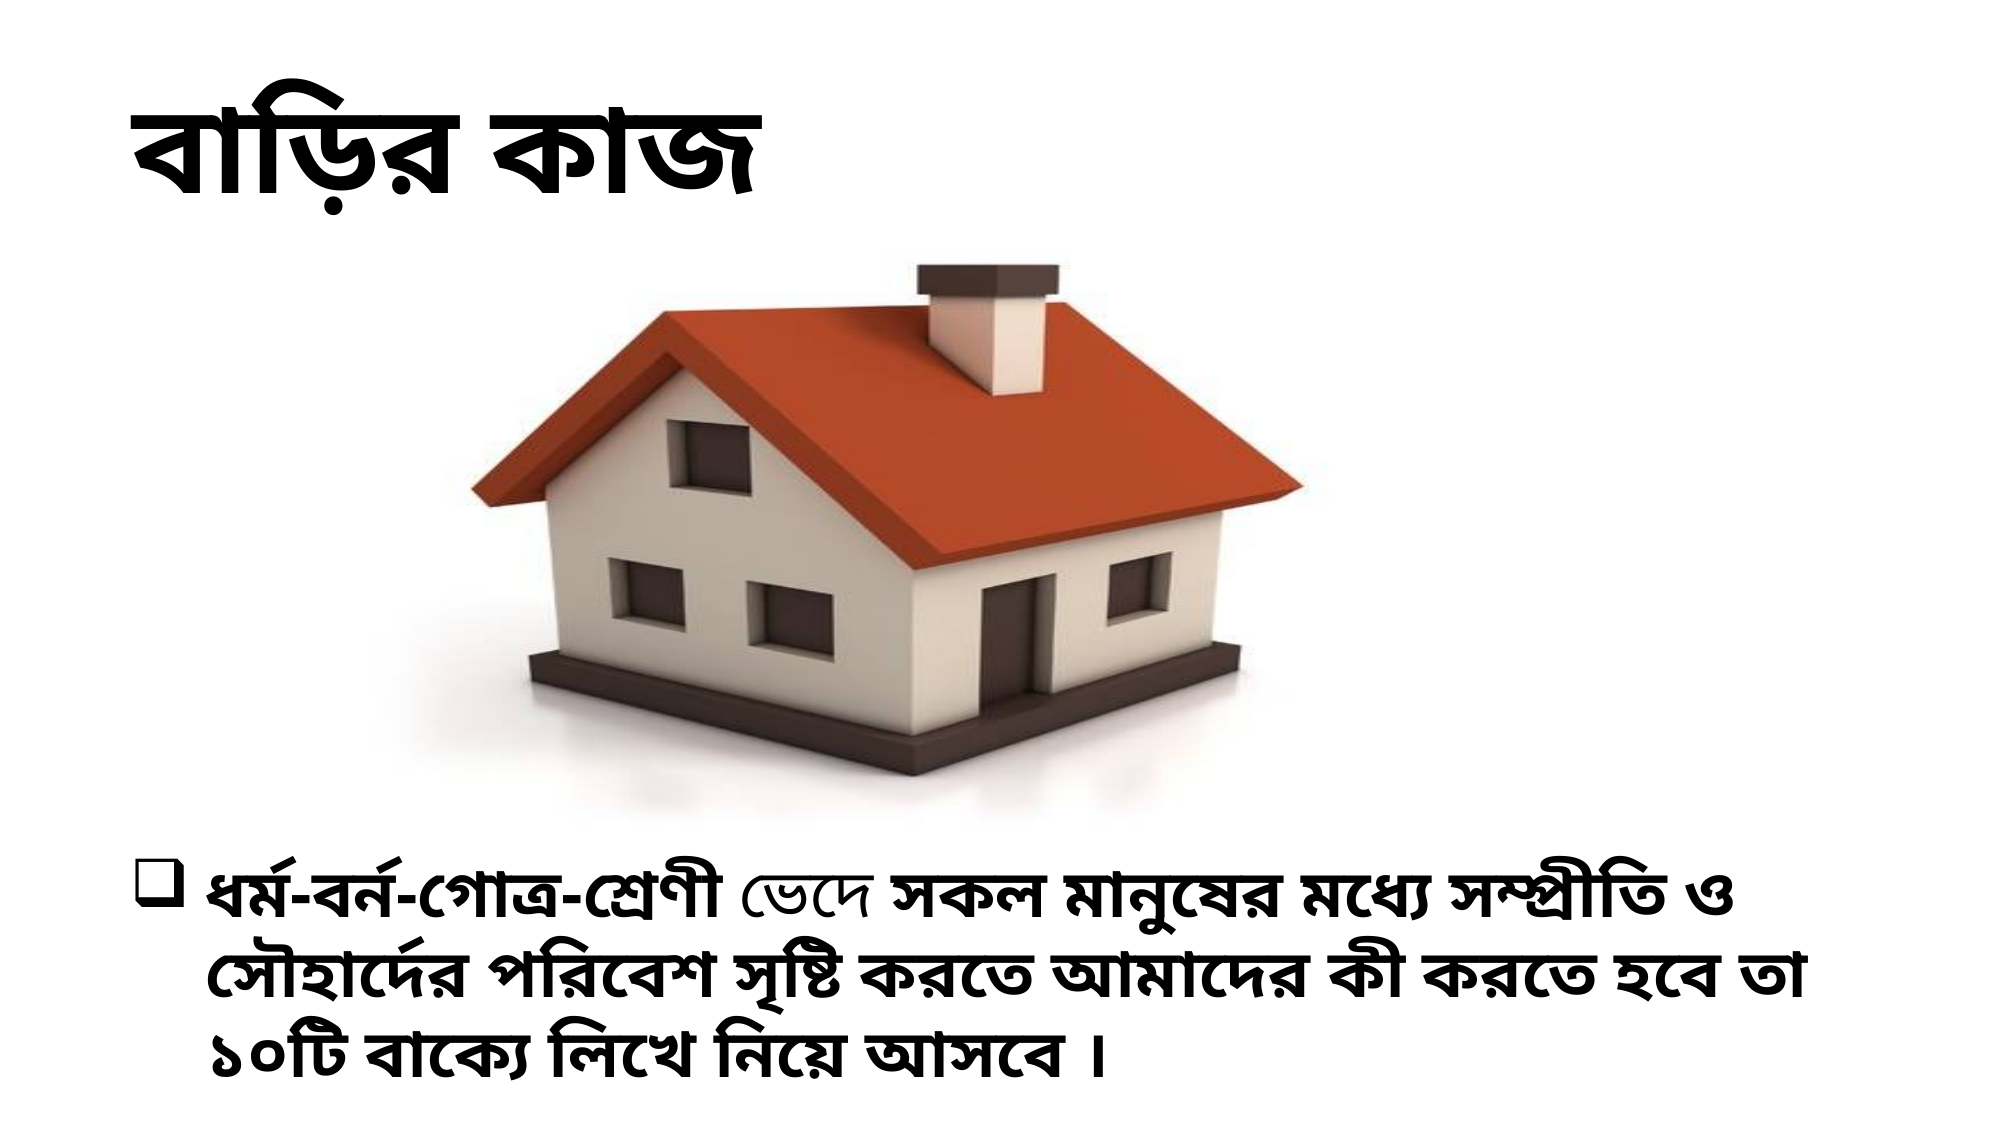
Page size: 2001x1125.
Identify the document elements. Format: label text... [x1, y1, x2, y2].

text_box ধর্ম-বর্ন-গোত্র-শ্রেণী ভেদে সকল মানুষের মধ্যে সম্প্রীতি ও সৌহার্দের পরিবেশ সৃষ্টি করতে আমাদের কী করতে হবে তা ১০টি বাক্যে লিখে নিয়ে আসবে । [115, 843, 1883, 1099]
picture [374, 228, 1406, 829]
text_box বাড়ির কাজ [103, 61, 823, 227]
